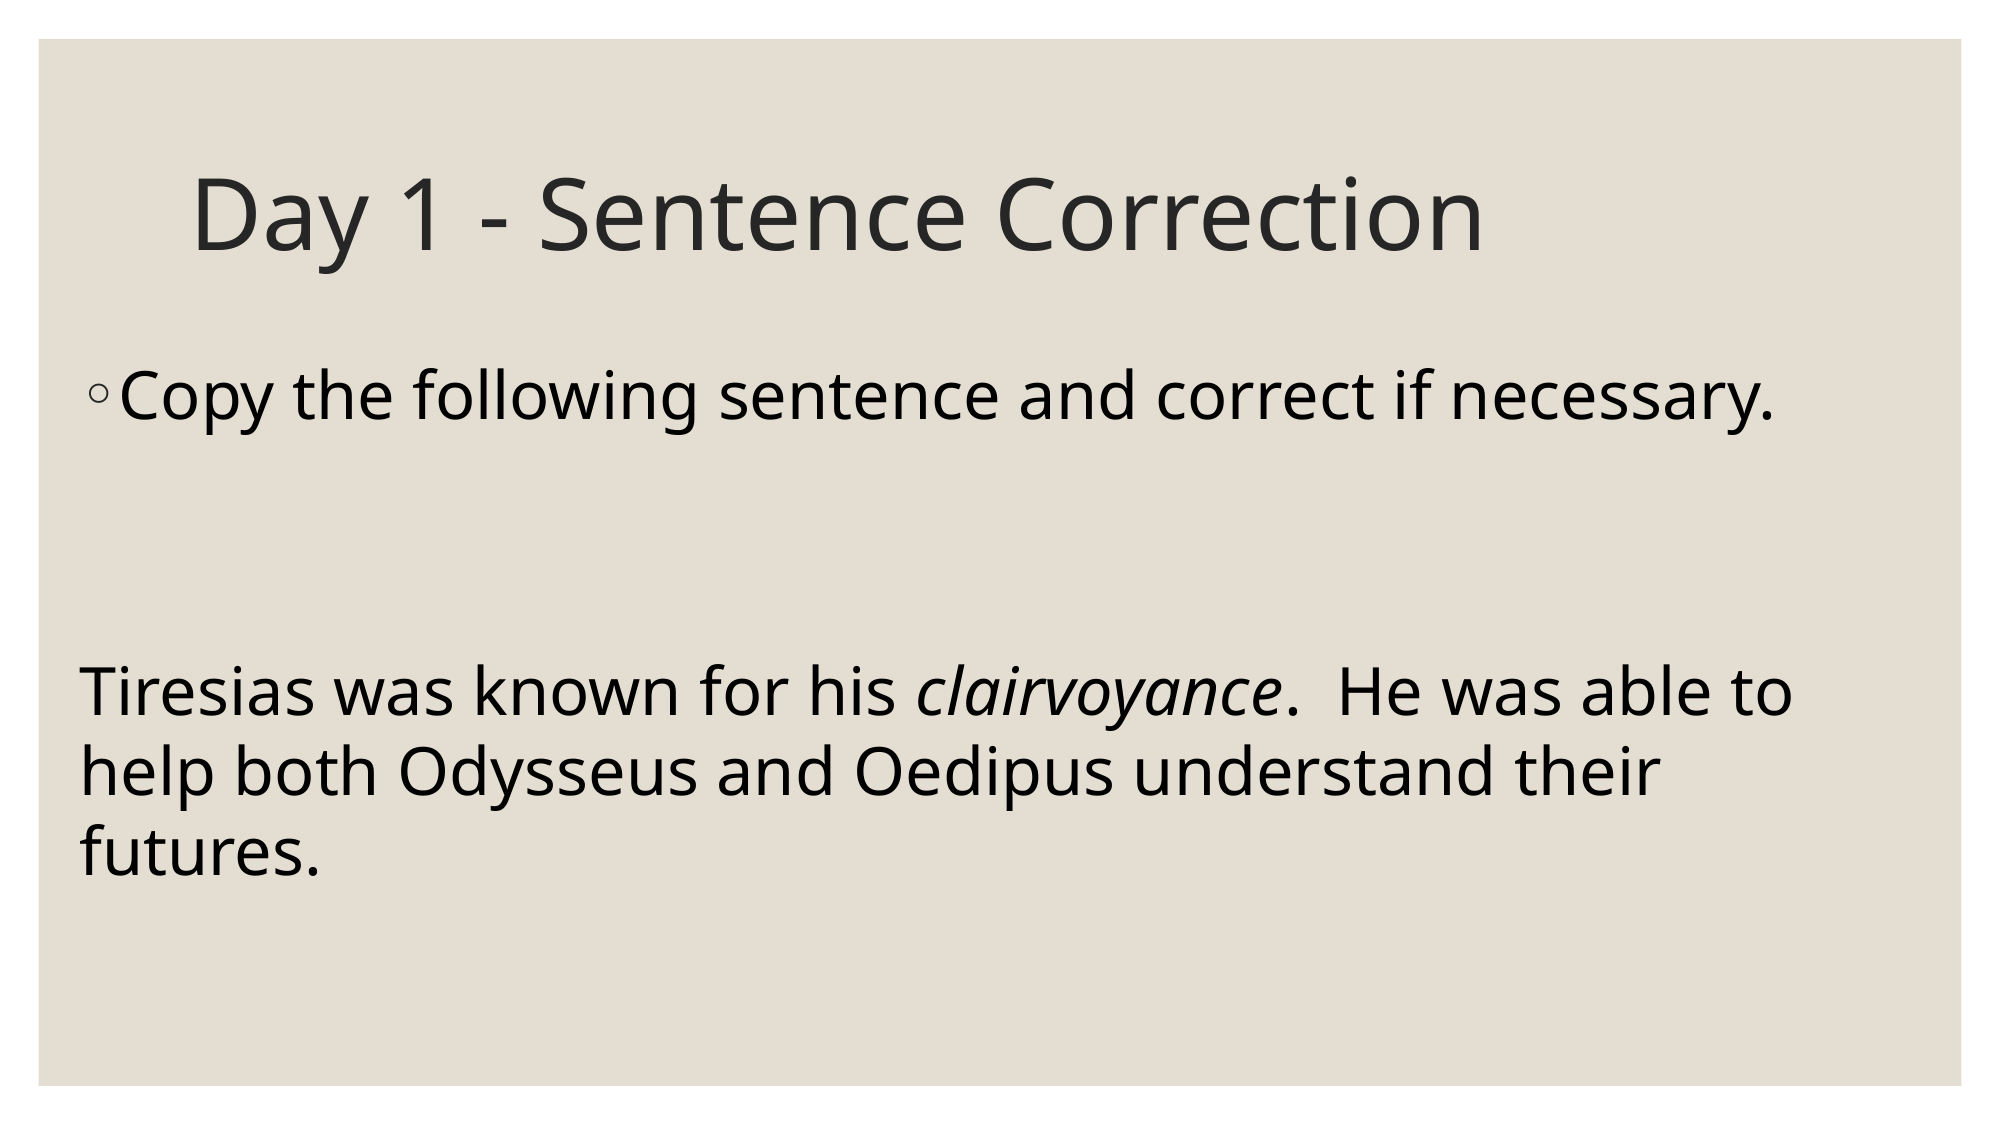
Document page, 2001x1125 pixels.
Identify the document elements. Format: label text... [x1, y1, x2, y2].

list Copy the following sentence and correct if necessary. Tiresias was known for his clairvoyance. He was able to help both Odysseus and Oedipus understand their futures. [64, 345, 1925, 990]
title Day 1 - Sentence Correction [174, 105, 1825, 331]
